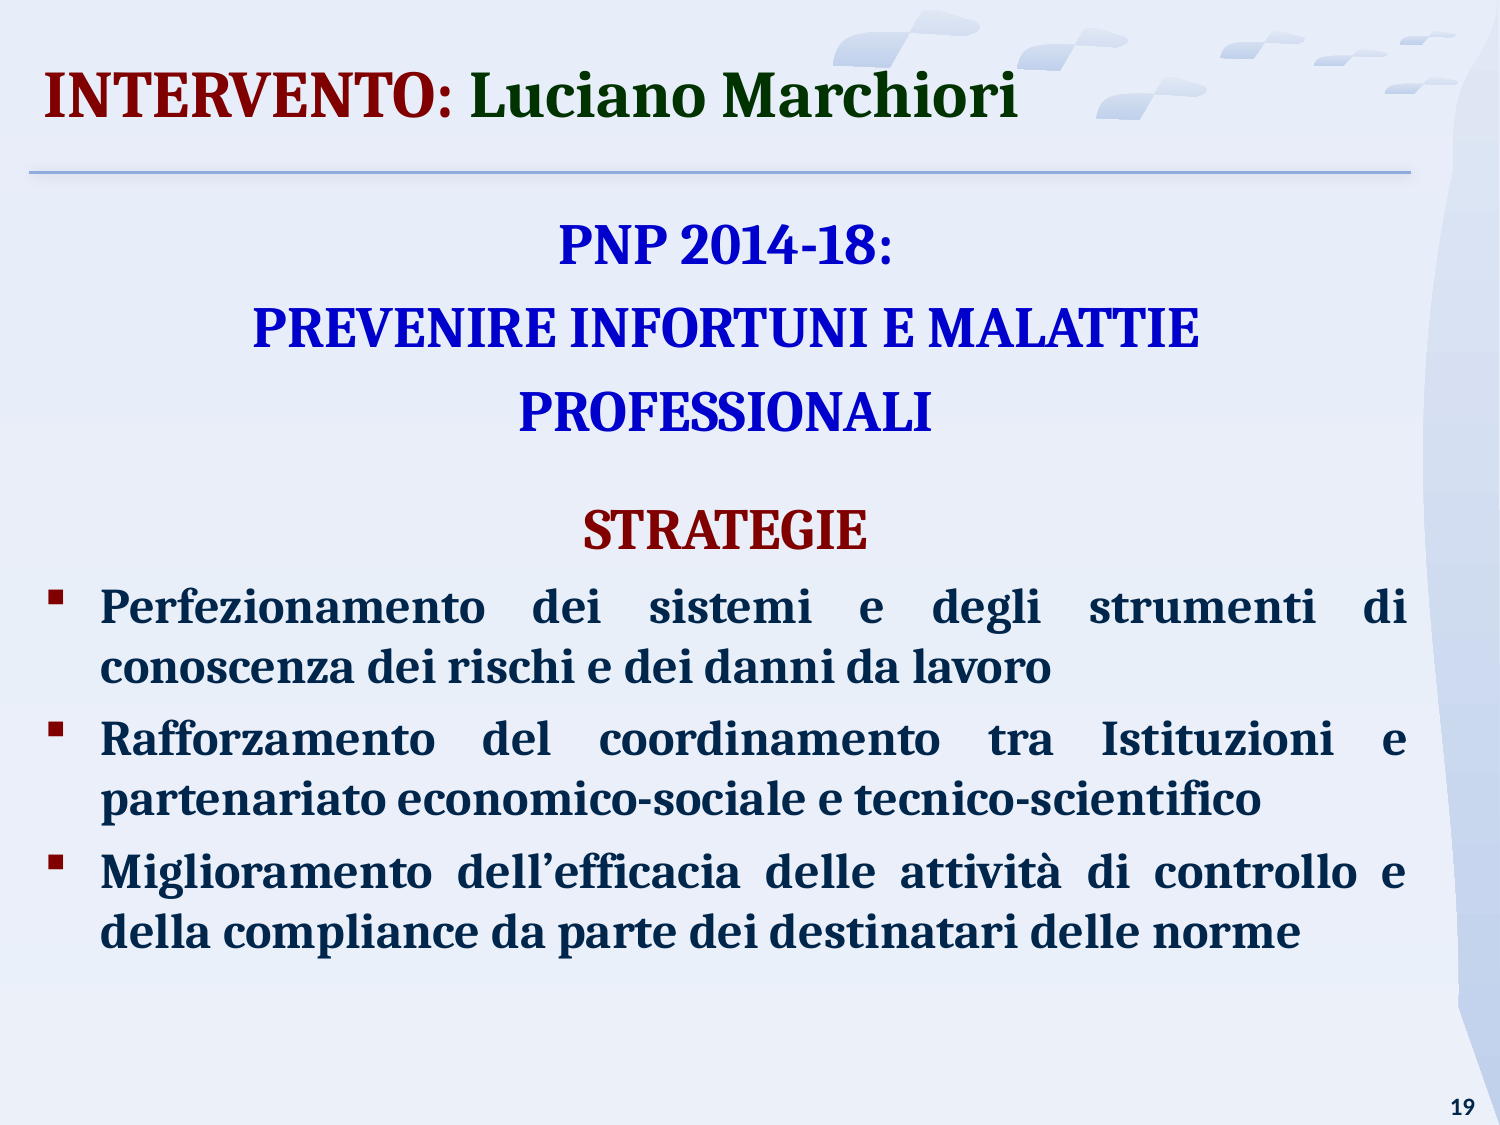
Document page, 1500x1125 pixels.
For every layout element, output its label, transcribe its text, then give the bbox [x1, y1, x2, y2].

list PNP 2014-18: PREVENIRE INFORTUNI E MALATTIE PROFESSIONALI STRATEGIE Perfezionamento dei sistemi e degli strumenti di conoscenza dei rischi e dei danni da lavoro Rafforzamento del coordinamento tra Istituzioni e partenariato economico-sociale e tecnico-scientifico Miglioramento dell’efficacia delle attività di controllo e della compliance da parte dei destinatari delle norme [29, 184, 1424, 1094]
text_box INTERVENTO: Luciano Marchiori [28, 21, 1483, 161]
